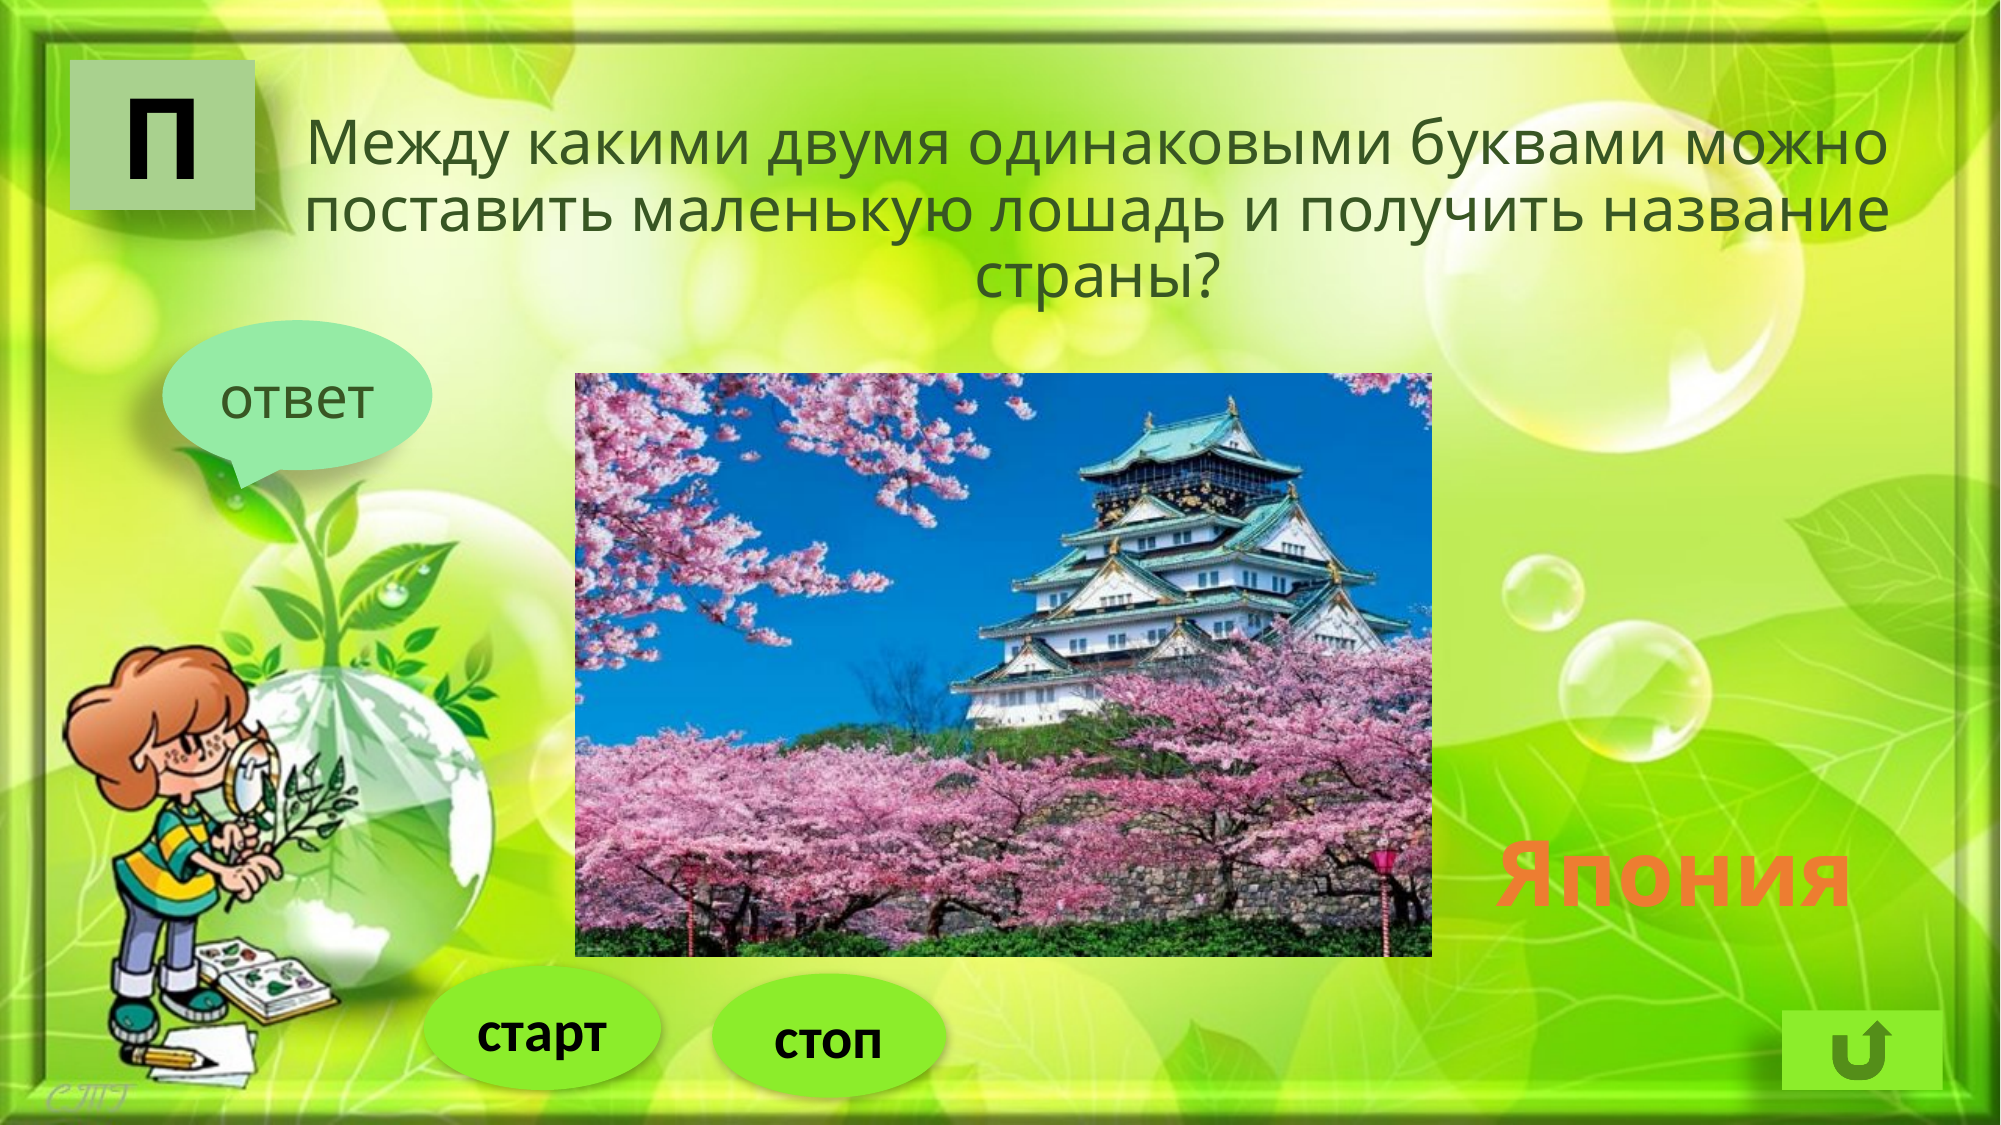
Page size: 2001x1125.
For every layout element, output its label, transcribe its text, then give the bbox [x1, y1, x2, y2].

picture [0, 0, 2001, 1125]
text_box П [69, 59, 256, 211]
text_box [1781, 1009, 1944, 1091]
text_box стоп [711, 972, 948, 1099]
text_box старт [422, 964, 663, 1092]
text_box ответ [161, 319, 434, 491]
title Между какими двумя одинаковыми буквами можно поставить маленькую лошадь и получить название страны? [275, 102, 1921, 320]
text_box Япония [1481, 807, 1871, 933]
